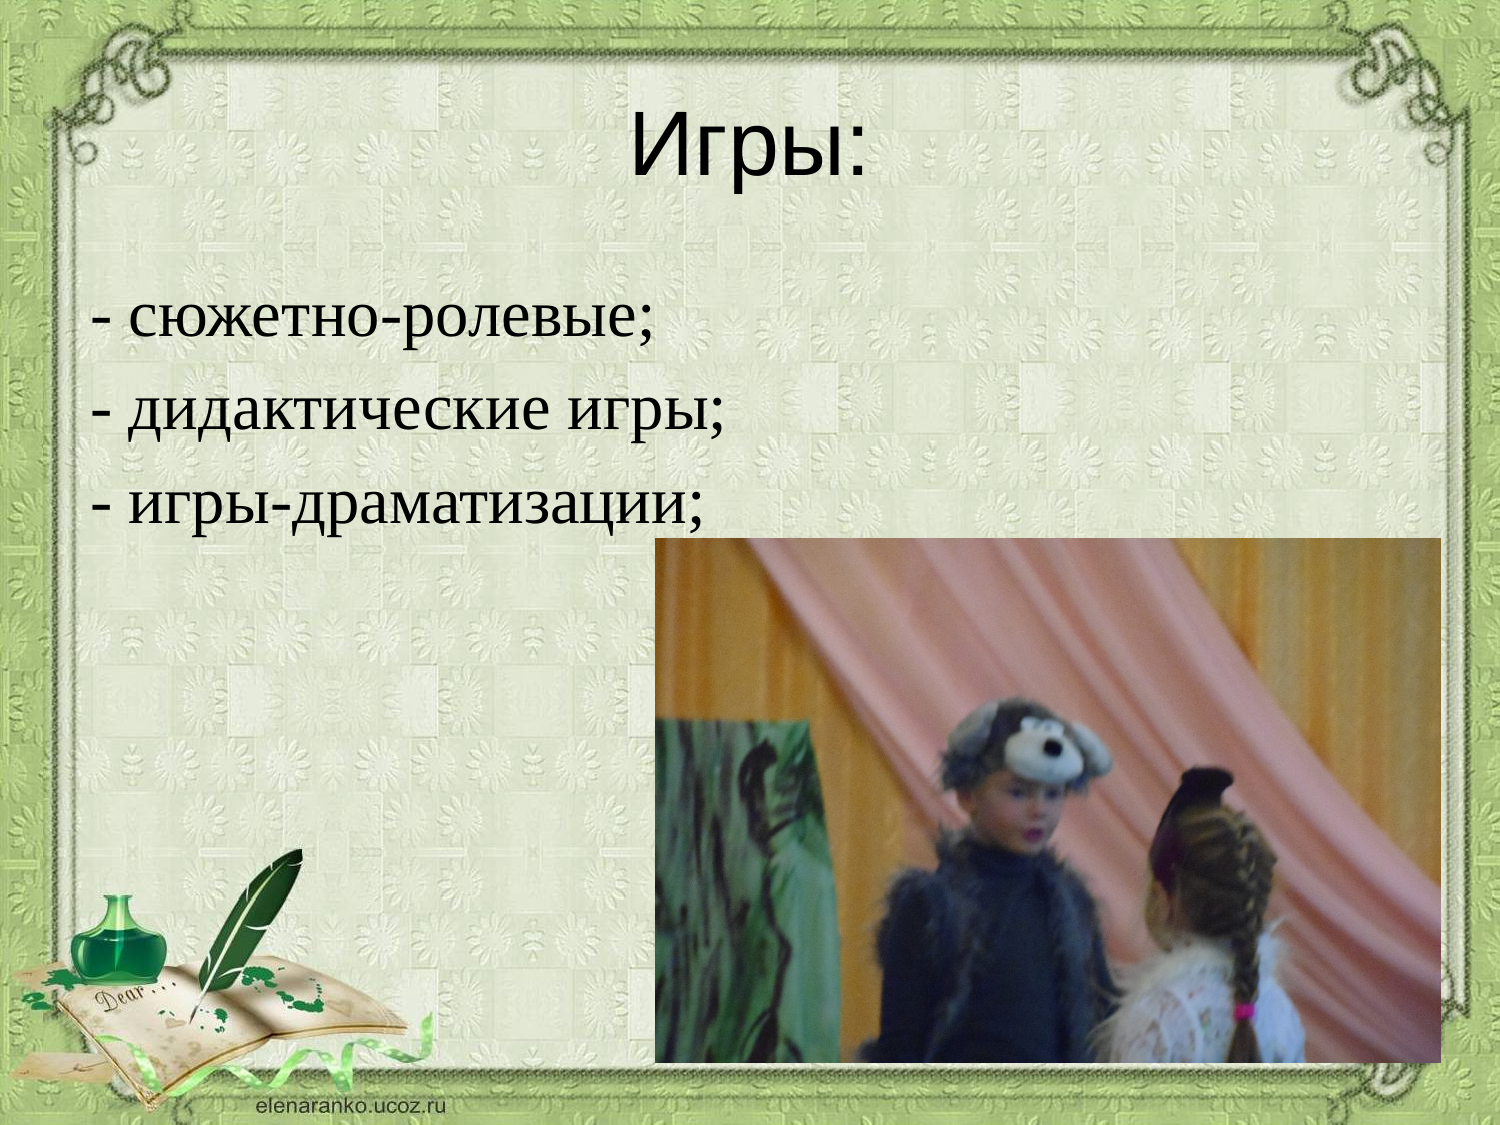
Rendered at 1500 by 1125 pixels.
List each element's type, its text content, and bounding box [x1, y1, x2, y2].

picture [0, 0, 1500, 1125]
title Игры: [75, 45, 1425, 233]
list - сюжетно-ролевые; - дидактические игры; - игры-драматизации; [75, 262, 1425, 1005]
